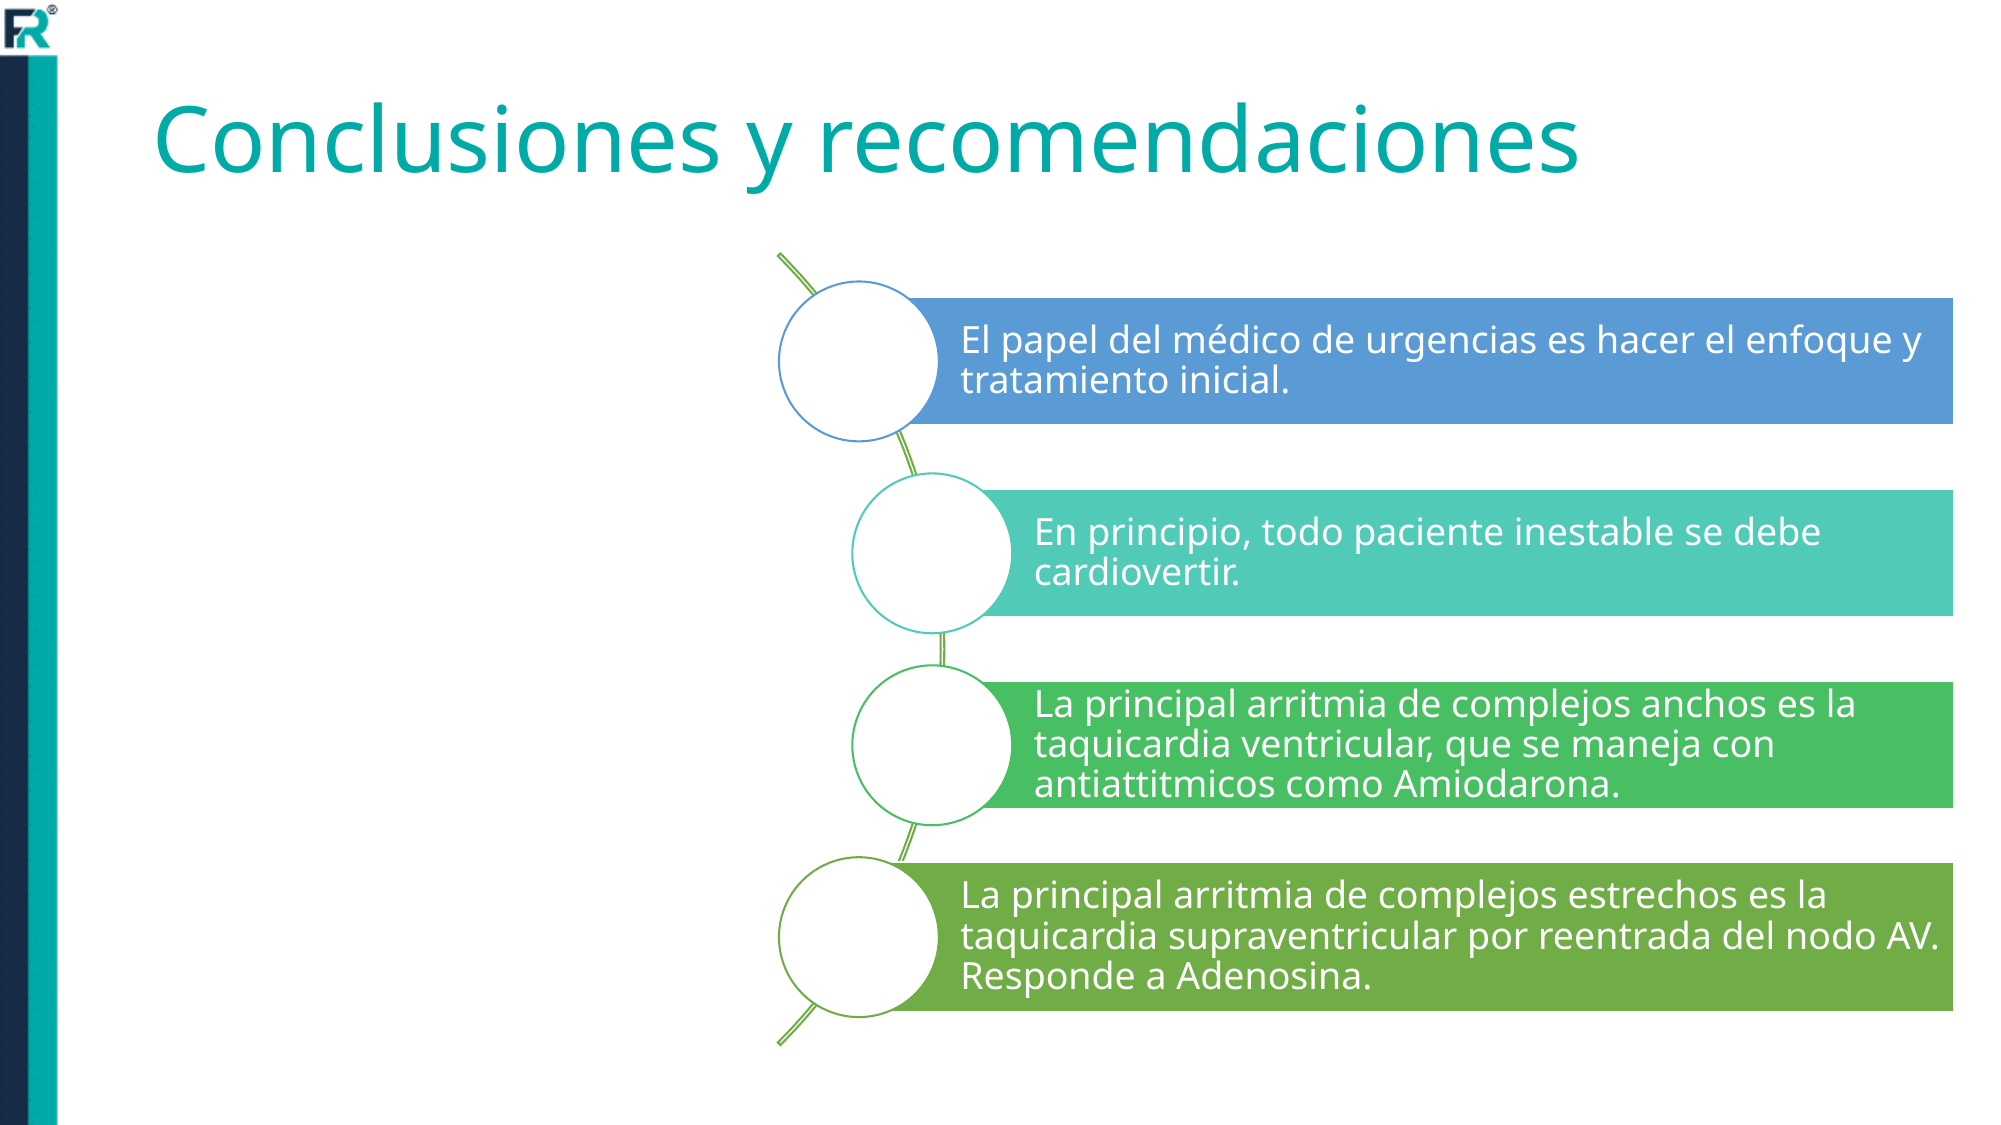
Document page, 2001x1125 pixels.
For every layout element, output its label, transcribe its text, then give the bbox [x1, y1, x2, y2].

title Conclusiones y recomendaciones [137, 33, 1863, 252]
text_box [765, 233, 1967, 1066]
picture [0, 0, 2001, 1125]
